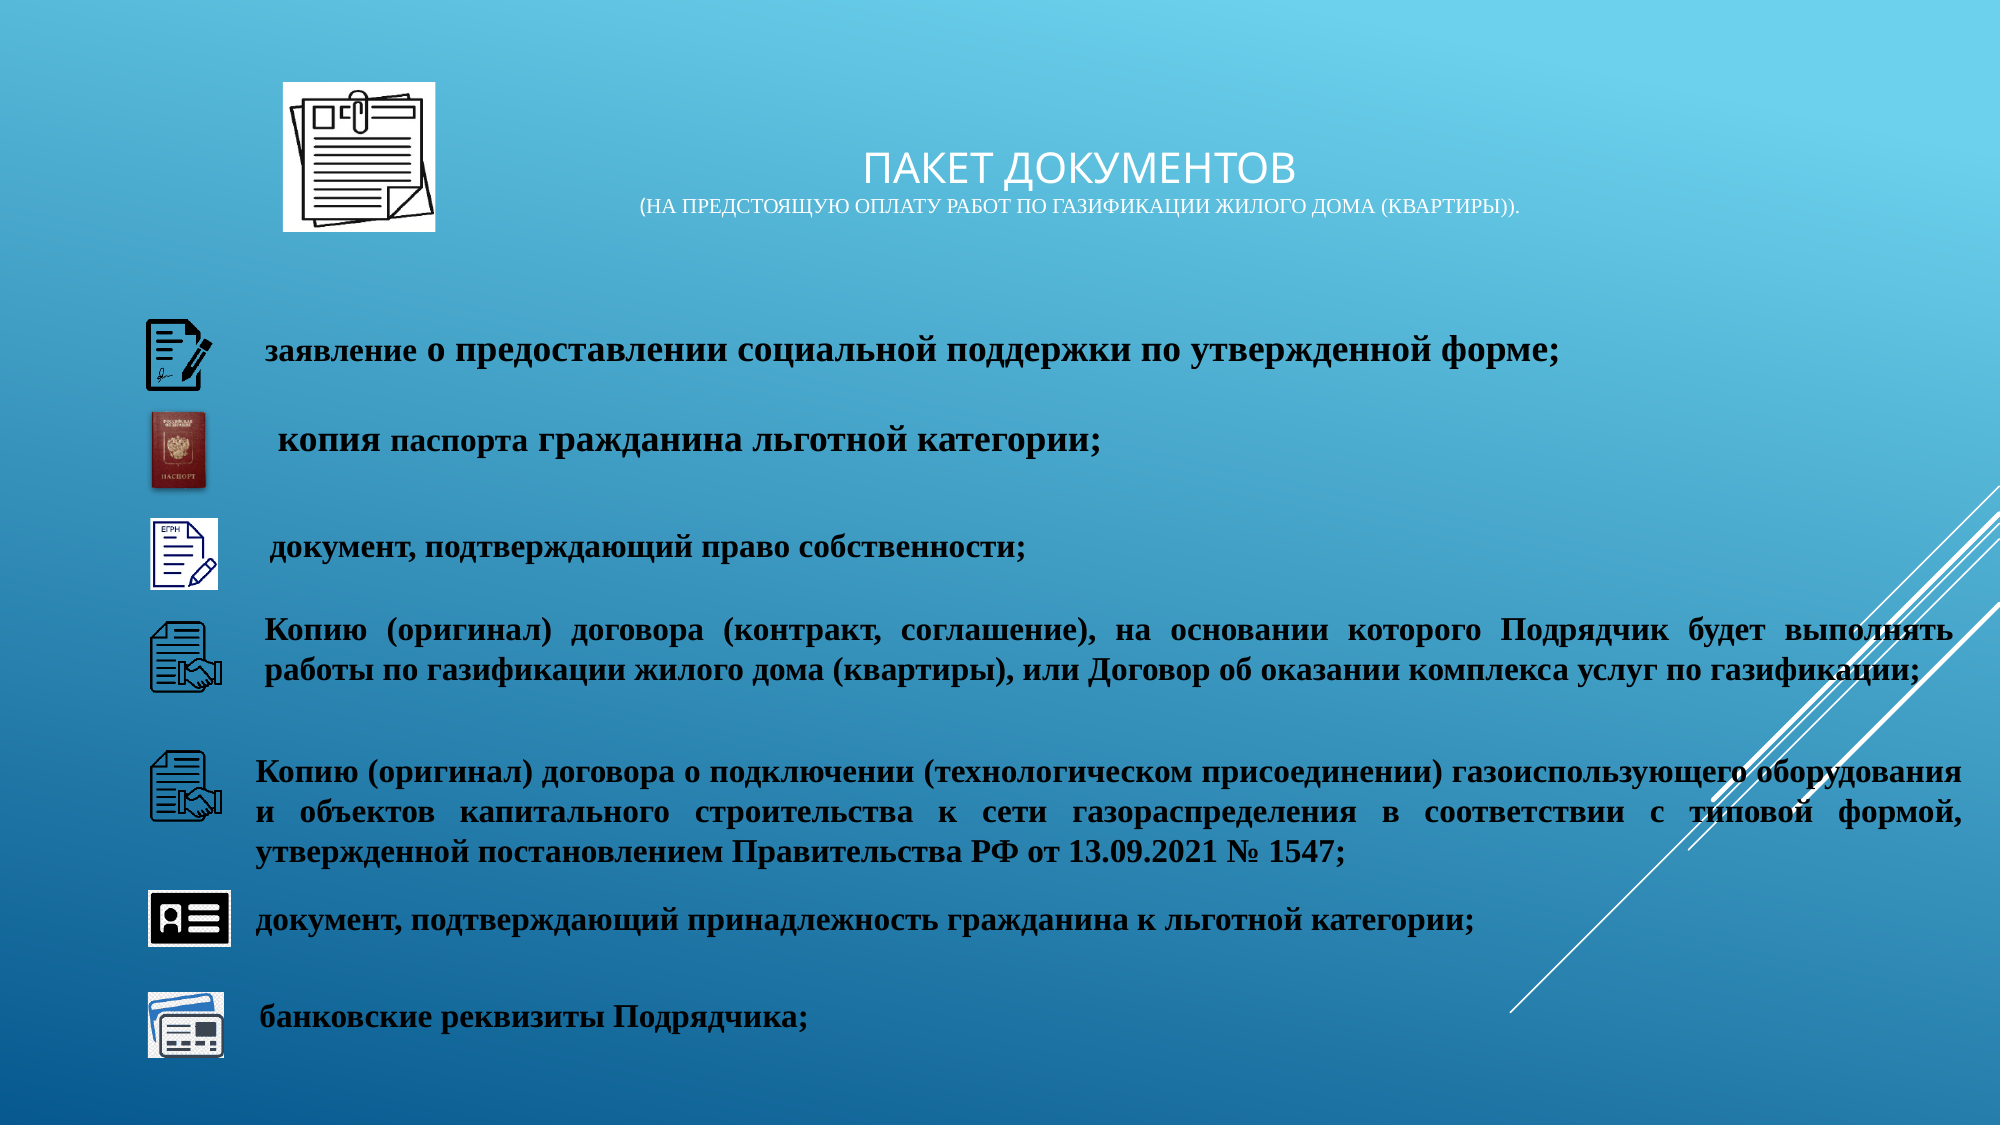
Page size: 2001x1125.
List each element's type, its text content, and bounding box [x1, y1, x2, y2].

text_box копия паспорта гражданина льготной категории; [263, 407, 1118, 467]
picture [147, 992, 225, 1058]
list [143, 319, 215, 392]
picture [282, 82, 436, 232]
text_box документ, подтверждающий принадлежность гражданина к льготной категории; [240, 890, 1682, 945]
picture [150, 620, 222, 693]
picture [150, 750, 222, 822]
picture [150, 518, 219, 590]
title Пакет документов (на предстоящую оплату работ по газификации жилого дома (квартиры)). [249, 133, 1910, 277]
text_box Копию (оригинал) договора (контракт, соглашение), на основании которого Подрядчик будет выполнять работы по газификации жилого дома (квартиры), или Договор об оказании комплекса услуг по газификации; [249, 600, 1971, 695]
picture [131, 401, 227, 497]
text_box документ, подтверждающий право собственности; [254, 517, 1043, 572]
picture [147, 889, 231, 947]
text_box банковские реквизиты Подрядчика; [244, 987, 834, 1042]
text_box Копию (оригинал) договора о подключении (технологическом присоединении) газоиспользующего оборудования и объектов капитального строительства к сети газораспределения в соответствии с типовой формой, утвержденной постановлением Правительства РФ от 13.09.2021 № 1547; [240, 742, 1980, 877]
text_box заявление о предоставлении социальной поддержки по утвержденной форме; [250, 316, 1636, 376]
